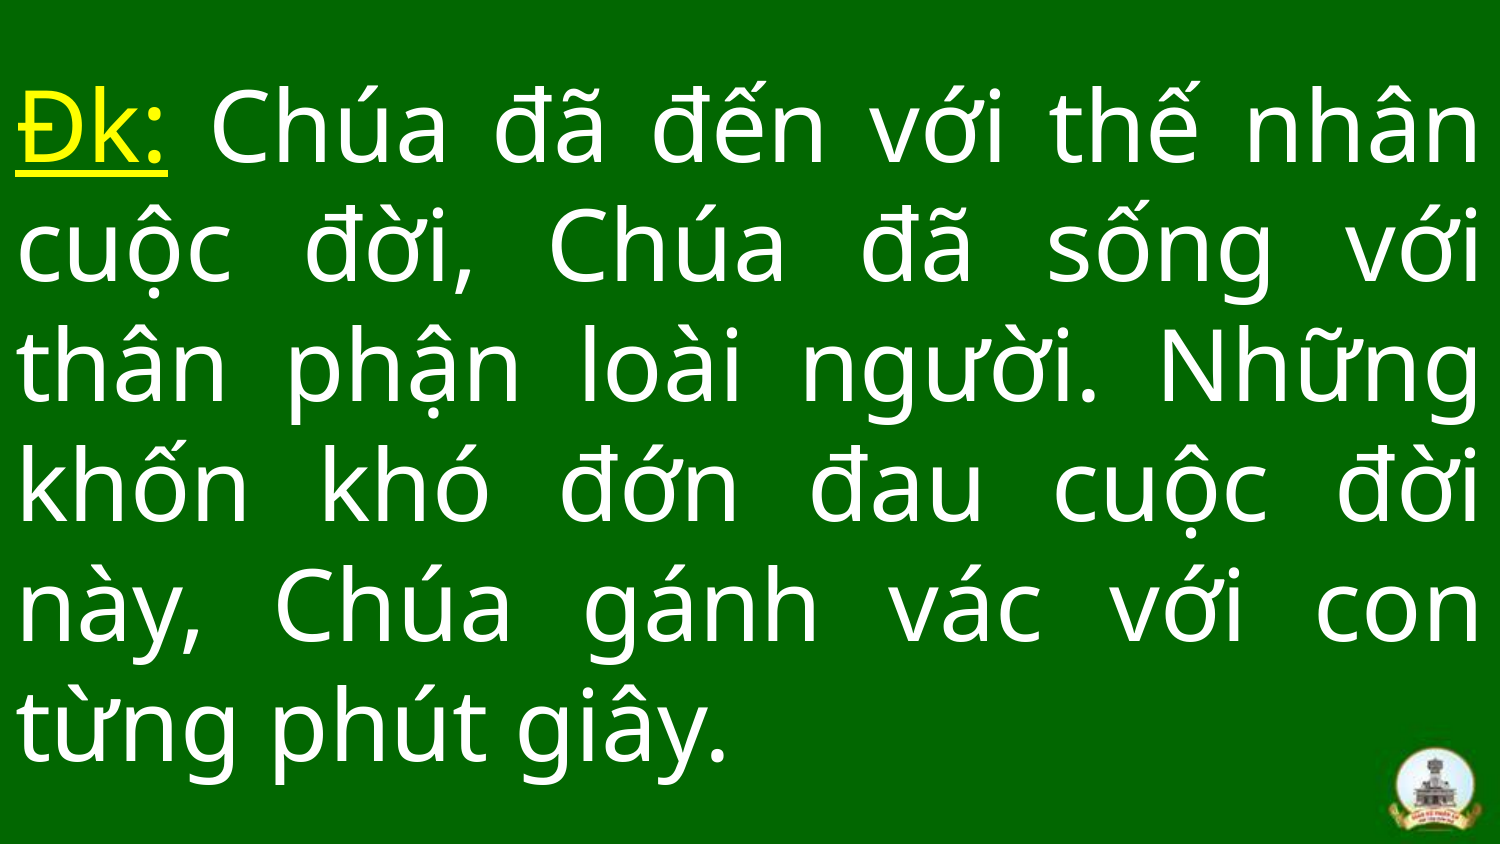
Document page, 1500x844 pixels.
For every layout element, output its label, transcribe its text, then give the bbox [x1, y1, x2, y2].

title Đk: Chúa đã đến với thế nhân cuộc đời, Chúa đã sống với thân phận loài người. Những khốn khó đớn đau cuộc đời này, Chúa gánh vác với con từng phút giây. [0, 0, 1500, 844]
